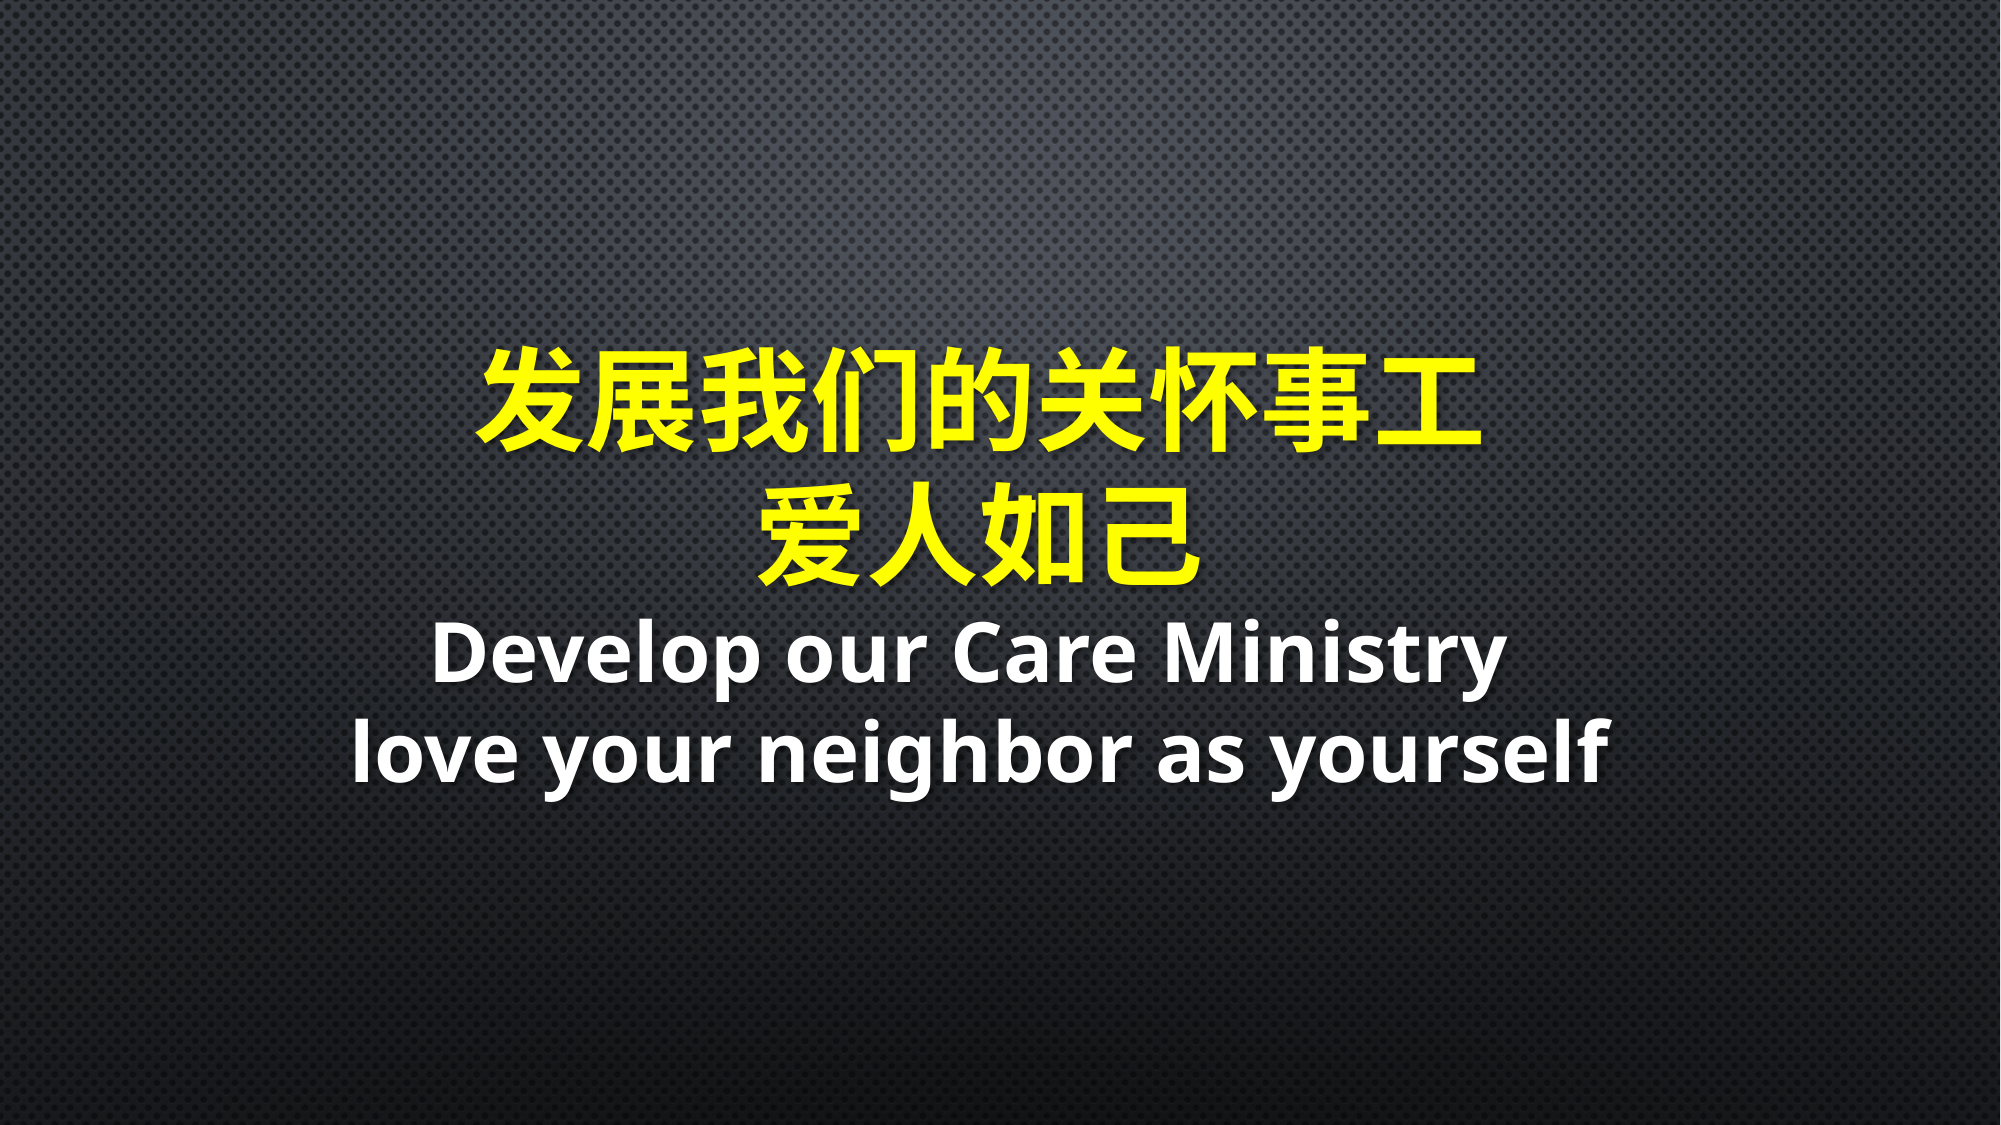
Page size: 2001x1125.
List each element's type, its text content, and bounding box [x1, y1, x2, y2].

text_box 发展我们的关怀事工 爱人如己 Develop our Care Ministry love your neighbor as yourself [228, 322, 1731, 807]
